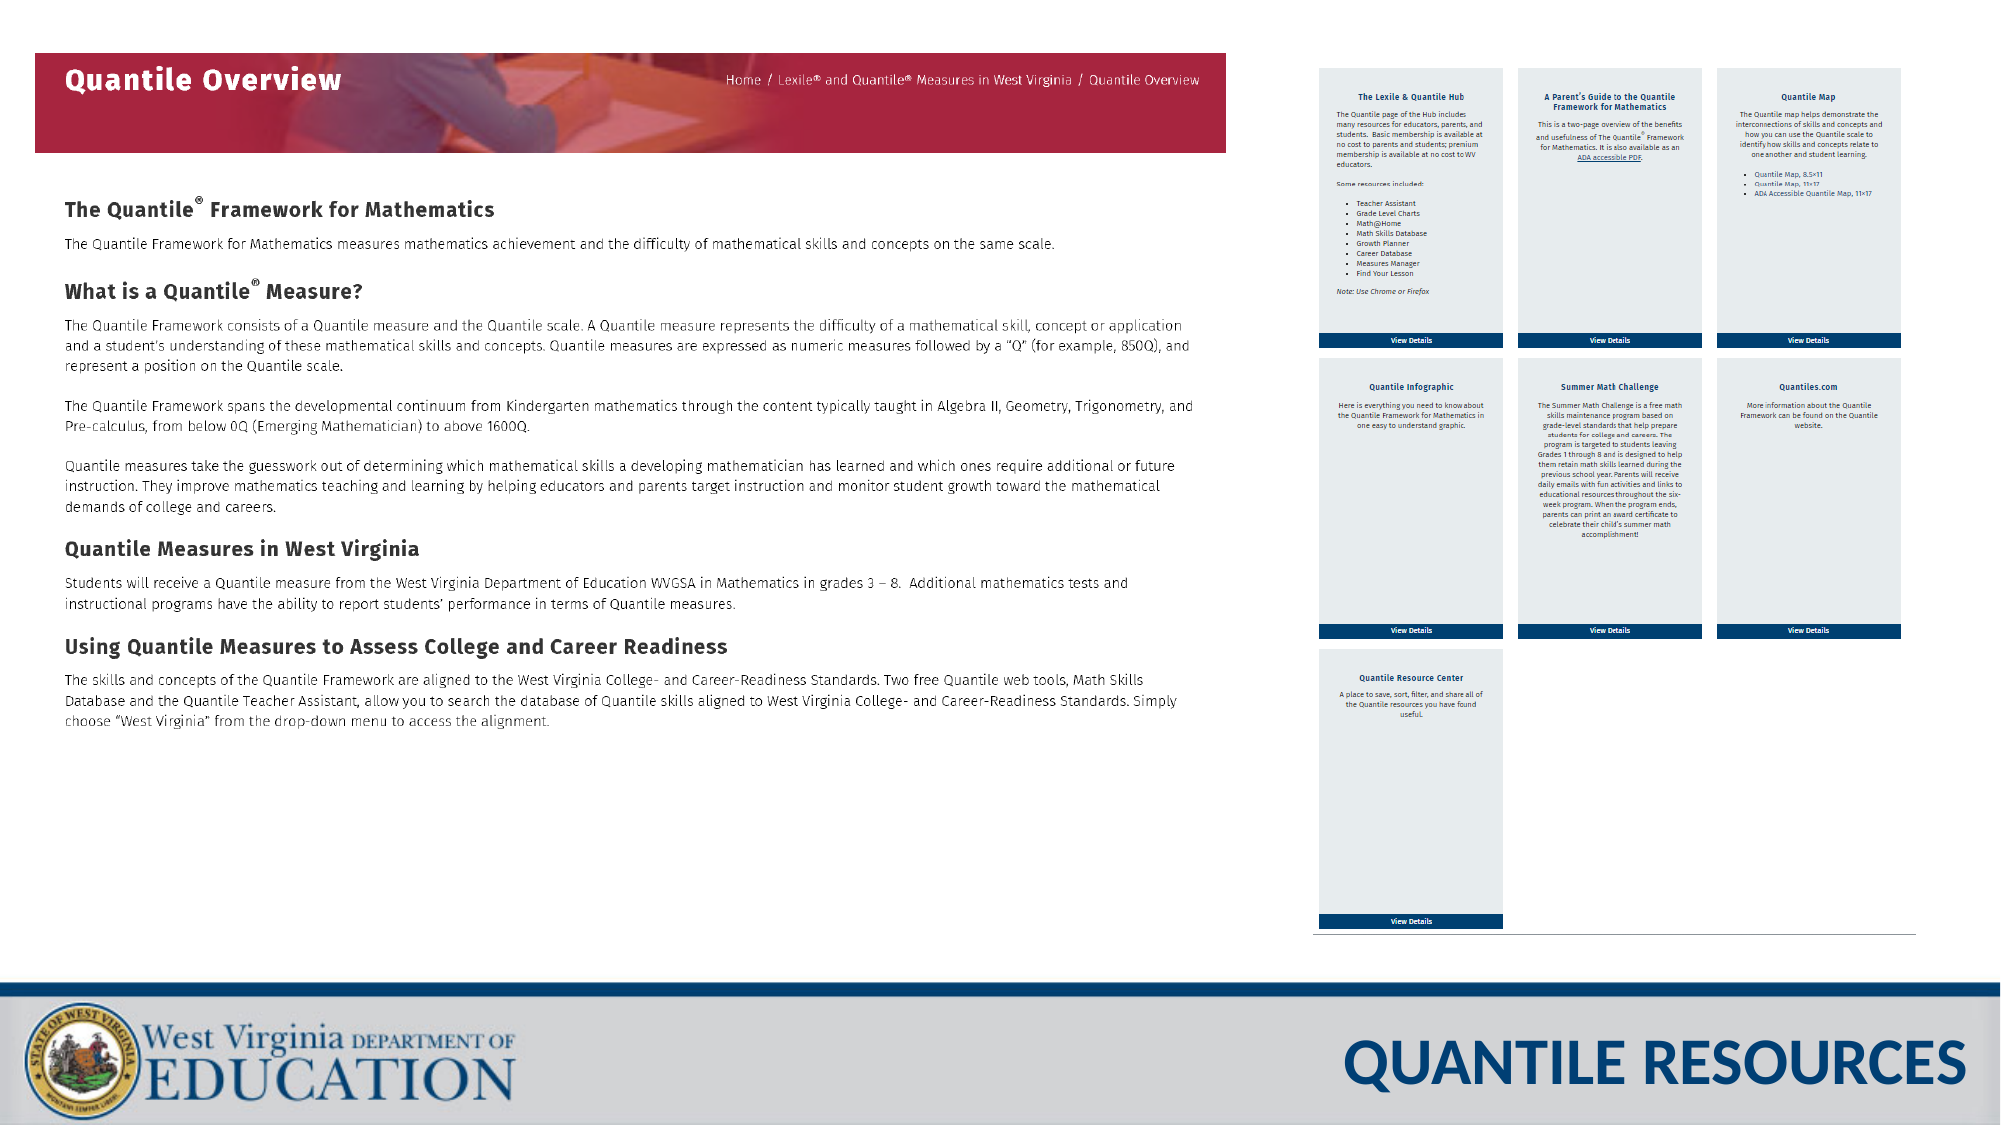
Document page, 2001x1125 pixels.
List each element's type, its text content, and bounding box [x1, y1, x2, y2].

text_box QUANTILE RESOURCES [681, 1019, 1983, 1107]
picture [0, 0, 2001, 1125]
